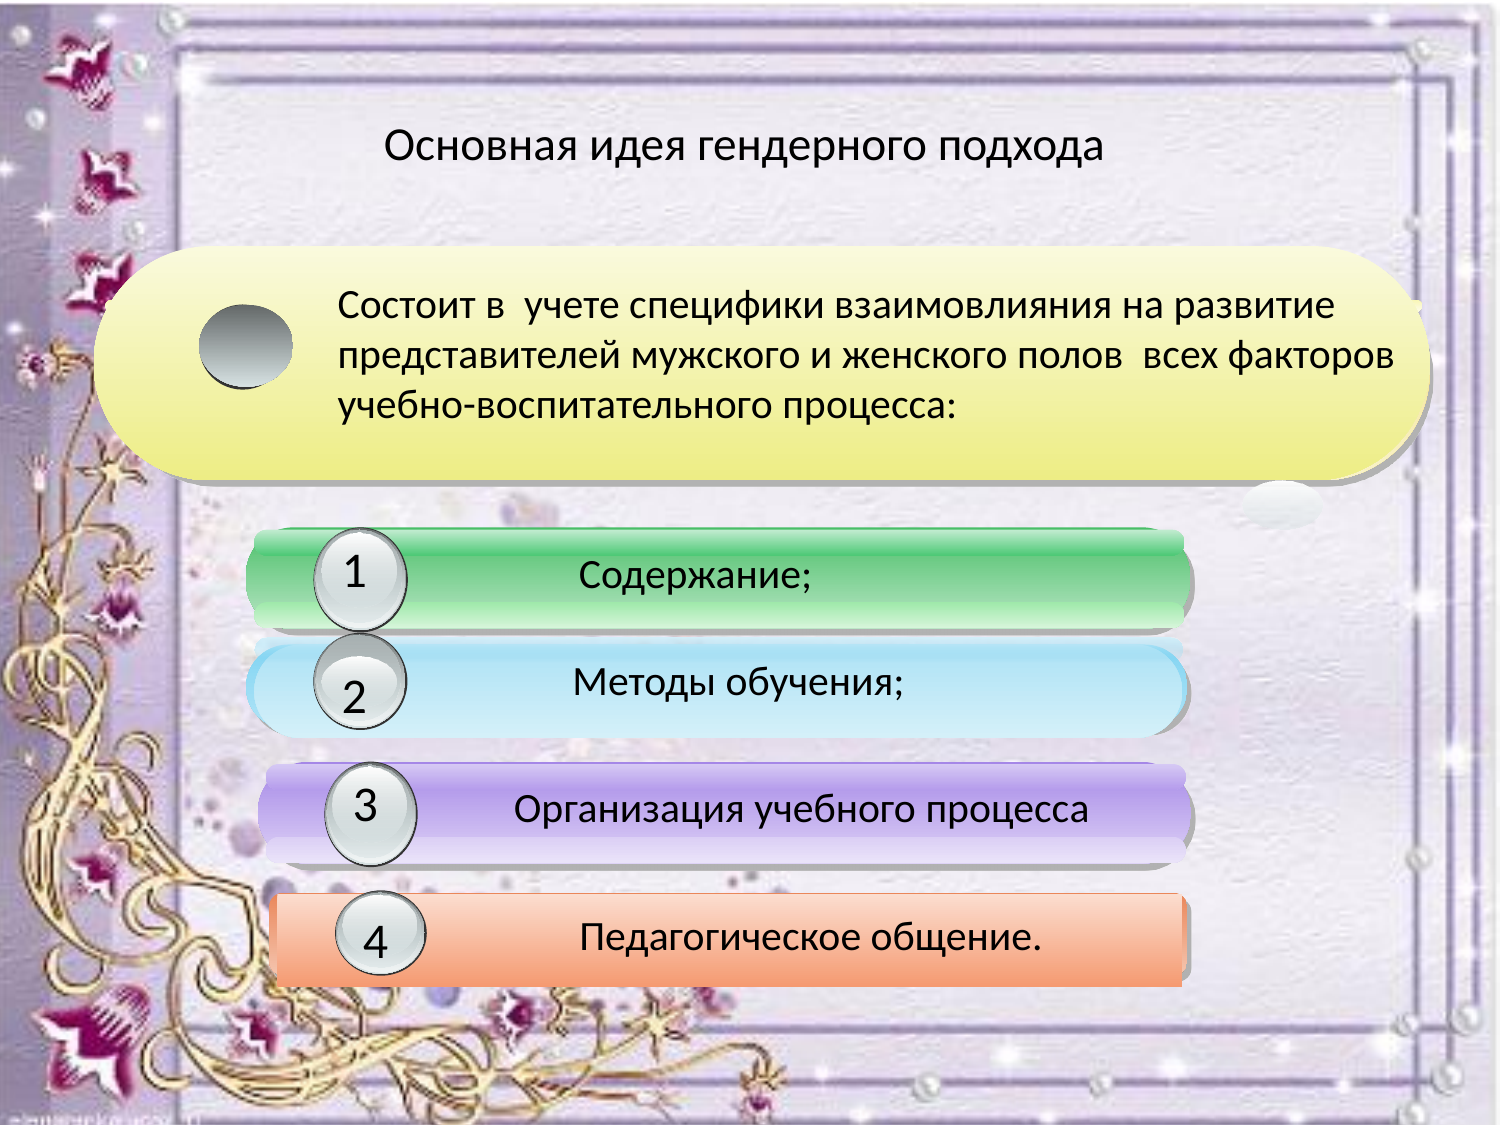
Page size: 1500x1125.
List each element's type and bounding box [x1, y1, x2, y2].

text_box [257, 761, 1196, 868]
text_box [245, 548, 1191, 636]
text_box [269, 890, 1196, 1007]
text_box [245, 632, 1188, 763]
picture [0, 1, 1500, 1125]
text_box [93, 245, 1430, 540]
